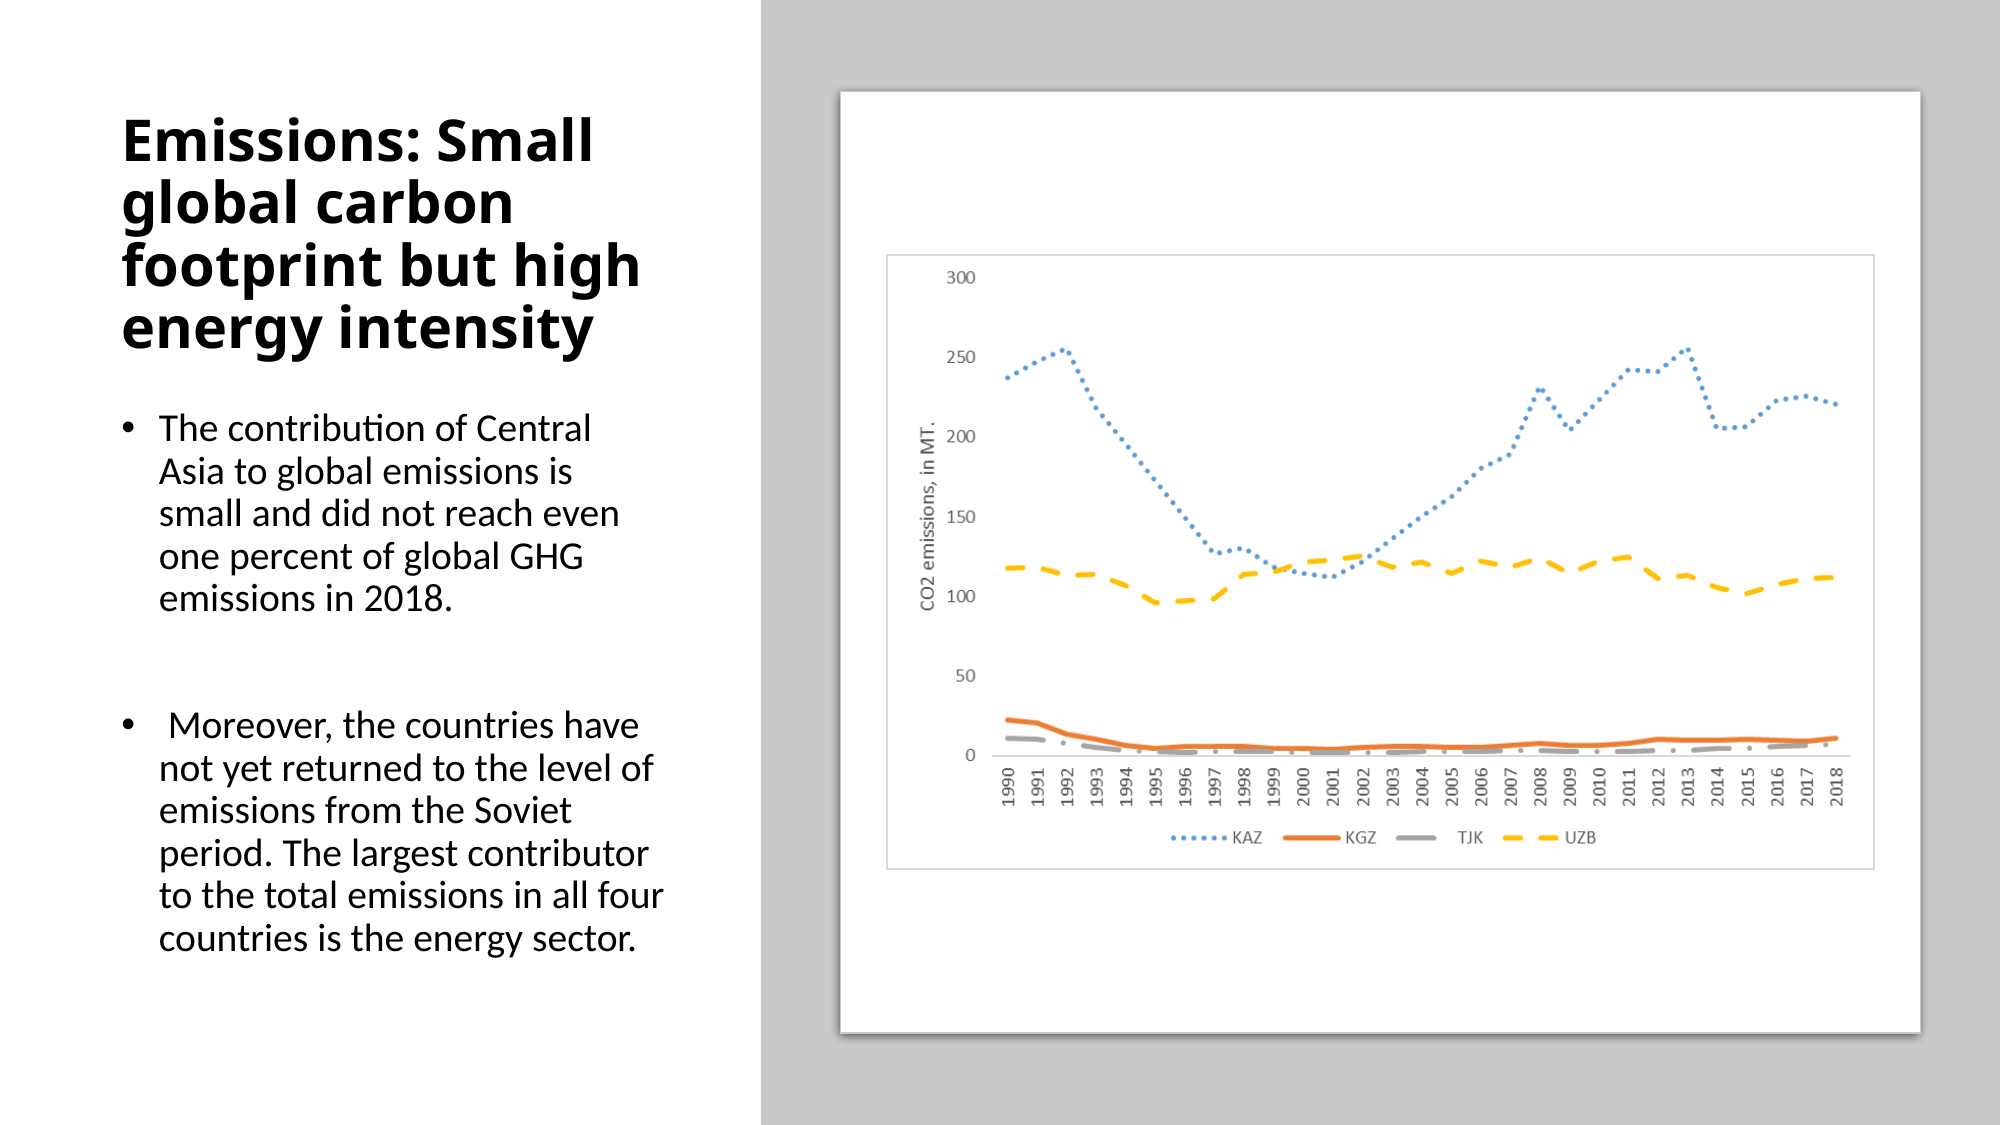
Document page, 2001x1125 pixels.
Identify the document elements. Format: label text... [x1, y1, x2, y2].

text_box [839, 90, 1922, 1034]
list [886, 254, 1875, 870]
title Emissions: Small global carbon footprint but high energy intensity [106, 103, 682, 370]
text_box [760, 0, 2000, 1125]
list The contribution of Central Asia to global emissions is small and did not reach even one percent of global GHG emissions in 2018. Moreover, the countries have not yet returned to the level of emissions from the Soviet period. The largest contributor to the total emissions in all four countries is the energy sector. [106, 399, 682, 1021]
